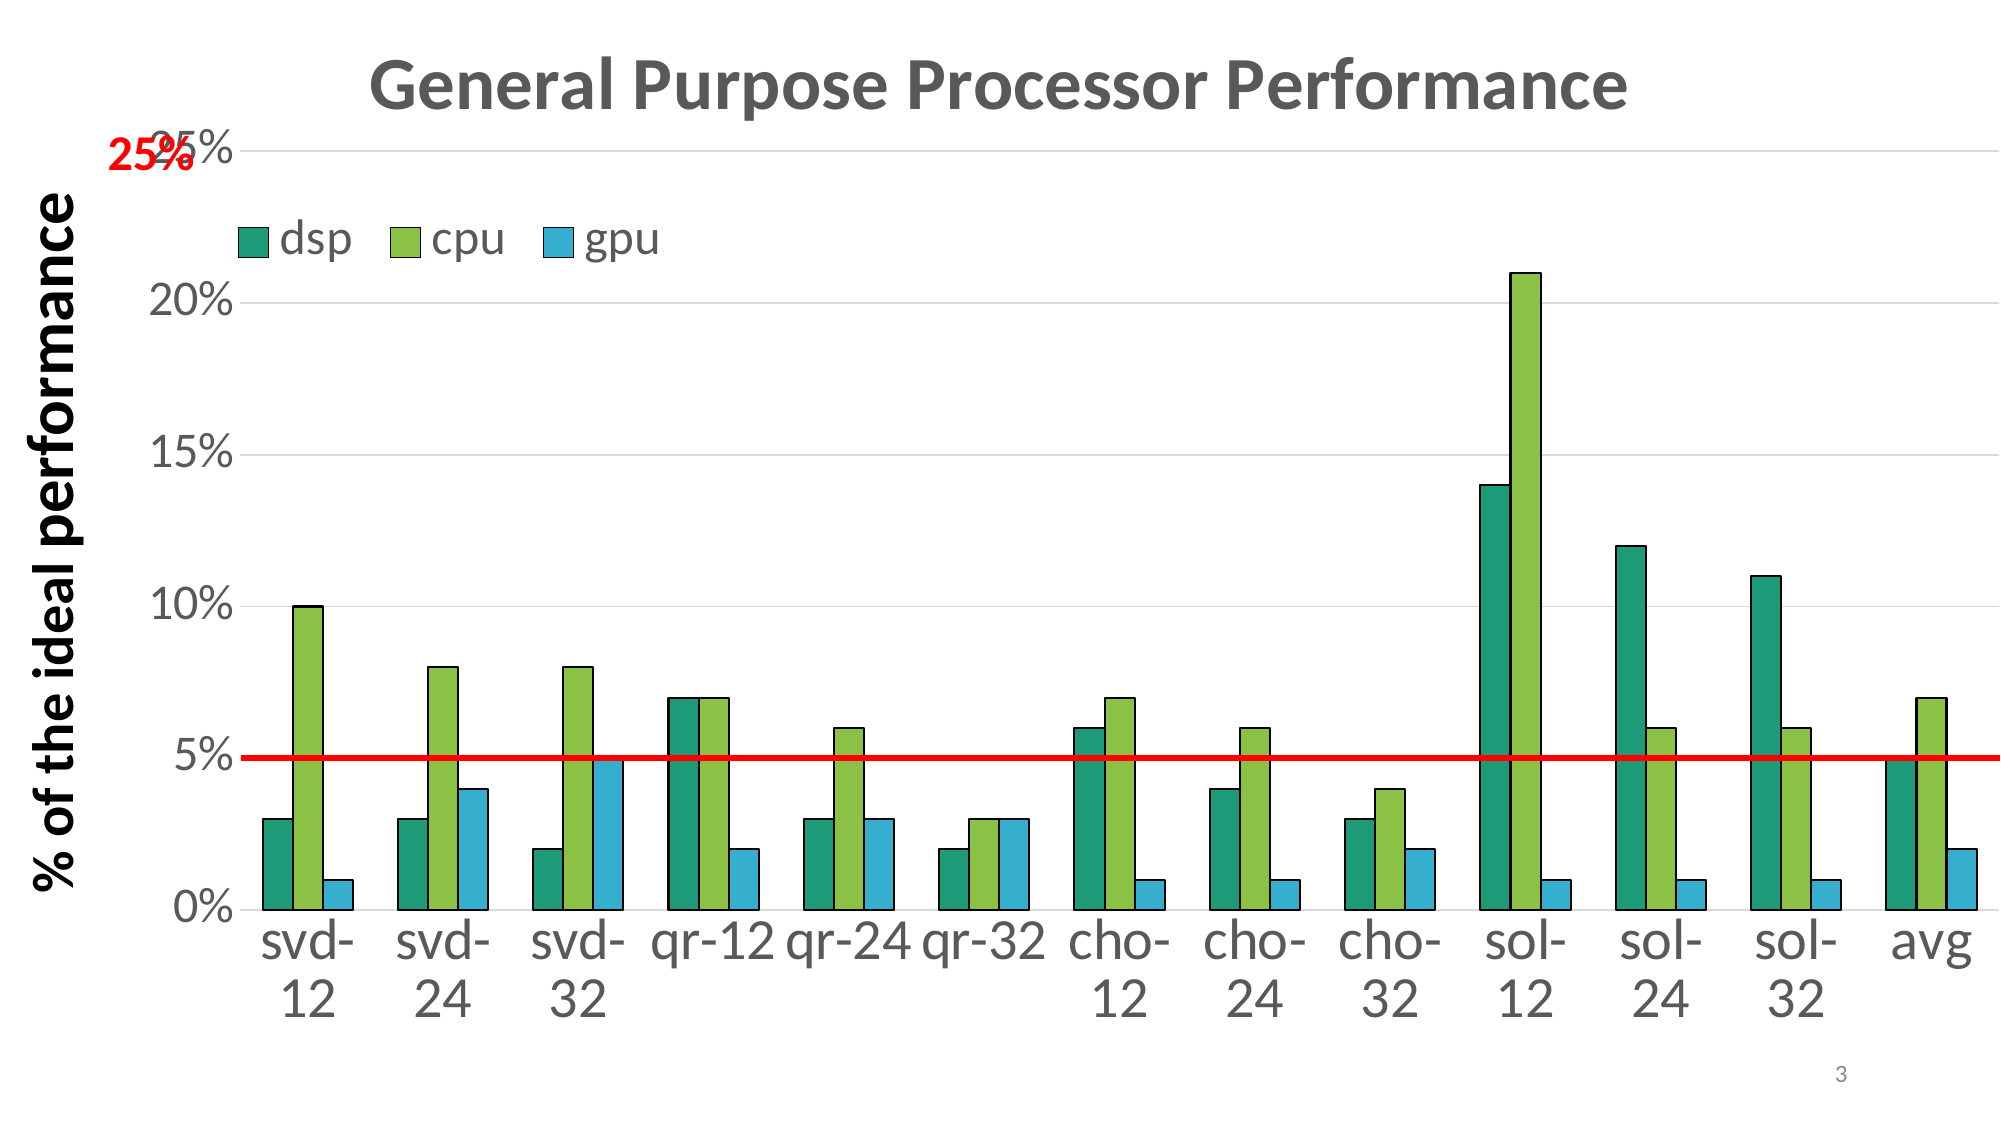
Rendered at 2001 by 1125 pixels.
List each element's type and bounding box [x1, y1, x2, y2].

chart [0, 0, 2000, 1125]
